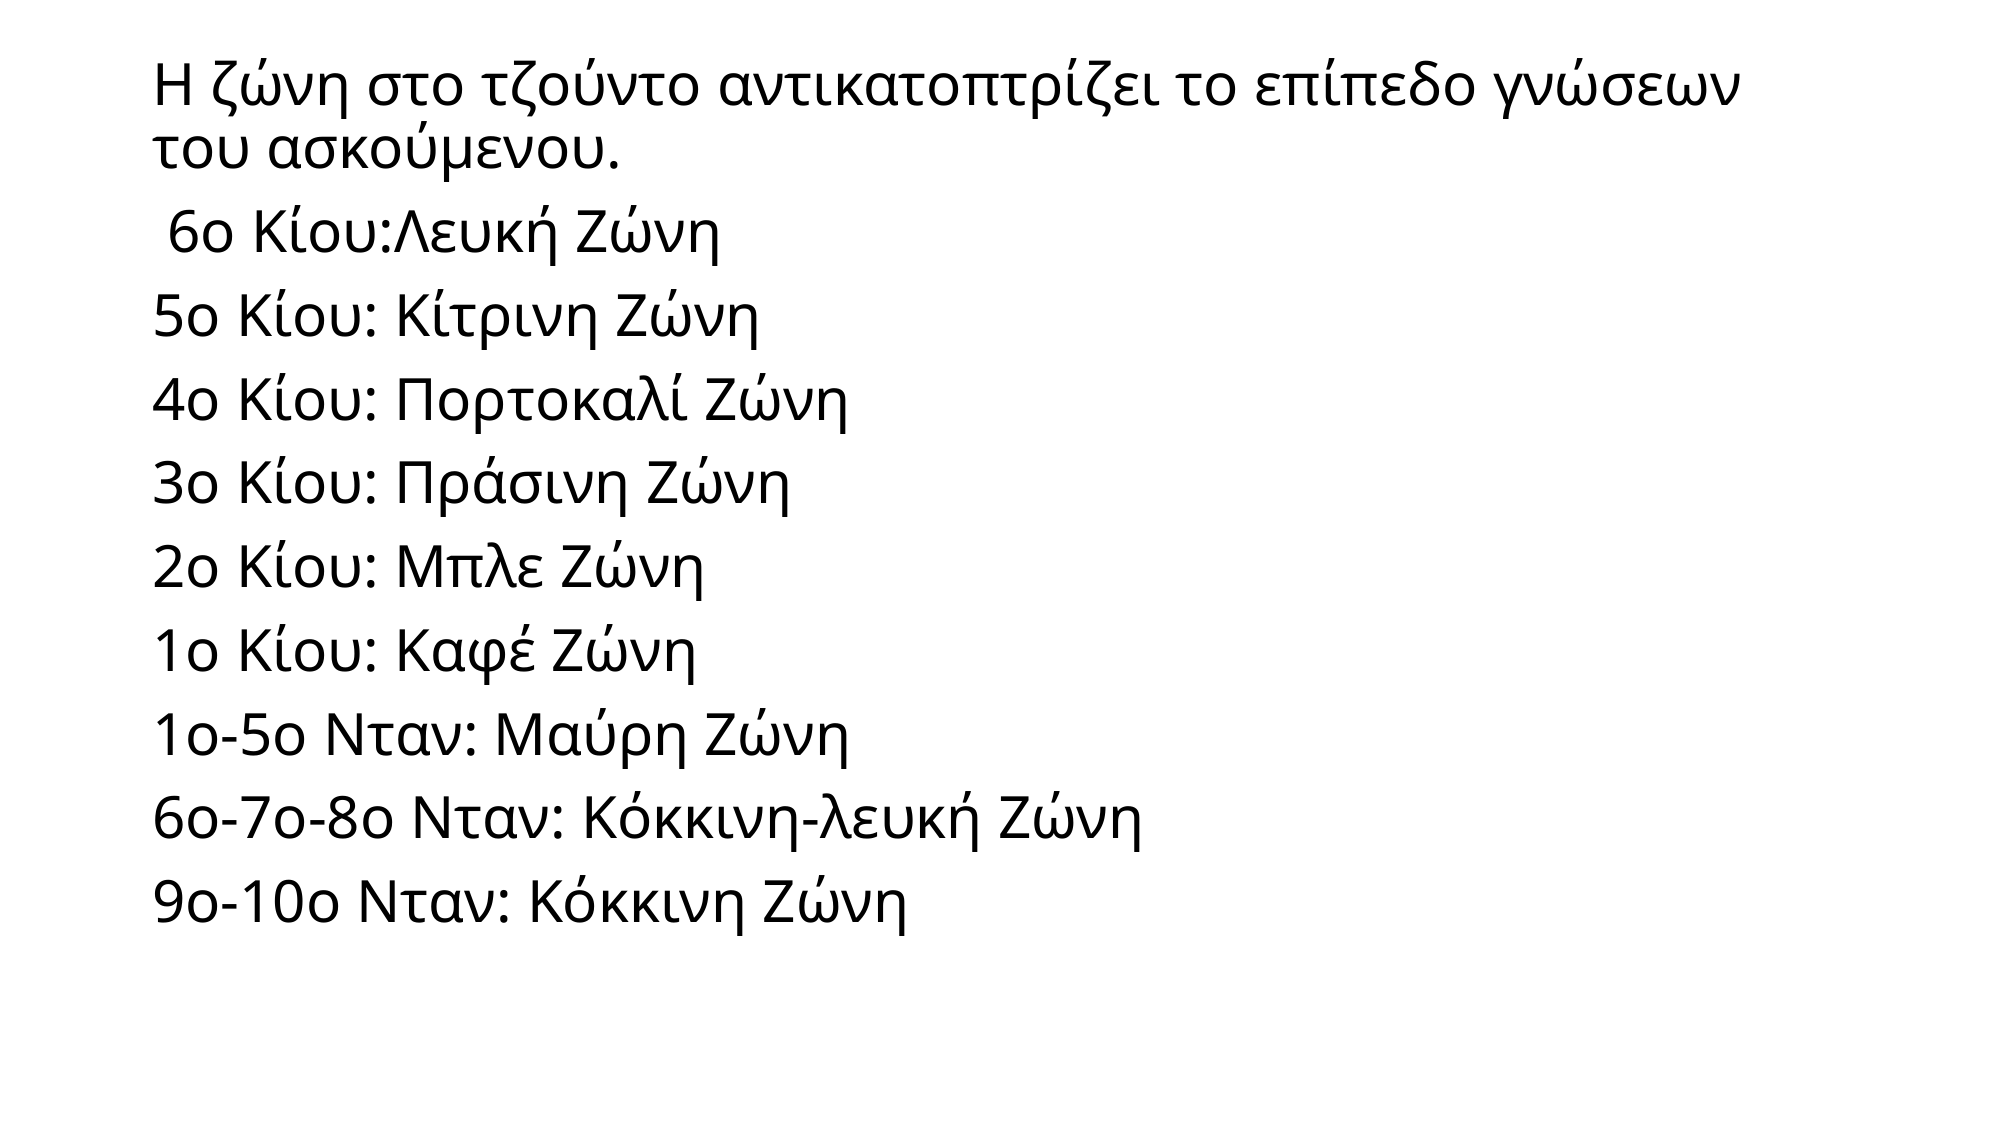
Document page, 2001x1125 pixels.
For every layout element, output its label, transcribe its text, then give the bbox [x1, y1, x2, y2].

list Η ζώνη στο τζούντο αντικατοπτρίζει το επίπεδο γνώσεων του ασκούμενου. 6ο Κίου:Λευκή Ζώνη 5ο Κίου: Κίτρινη Ζώνη 4ο Κίου: Πορτοκαλί Ζώνη 3ο Κίου: Πράσινη Ζώνη 2ο Κίου: Μπλε Ζώνη 1ο Κίου: Καφέ Ζώνη 1ο-5ο Νταν: Μαύρη Ζώνη 6ο-7ο-8ο Νταν: Κόκκινη-λευκή Ζώνη 9ο-10ο Νταν: Κόκκινη Ζώνη [137, 47, 1863, 1014]
